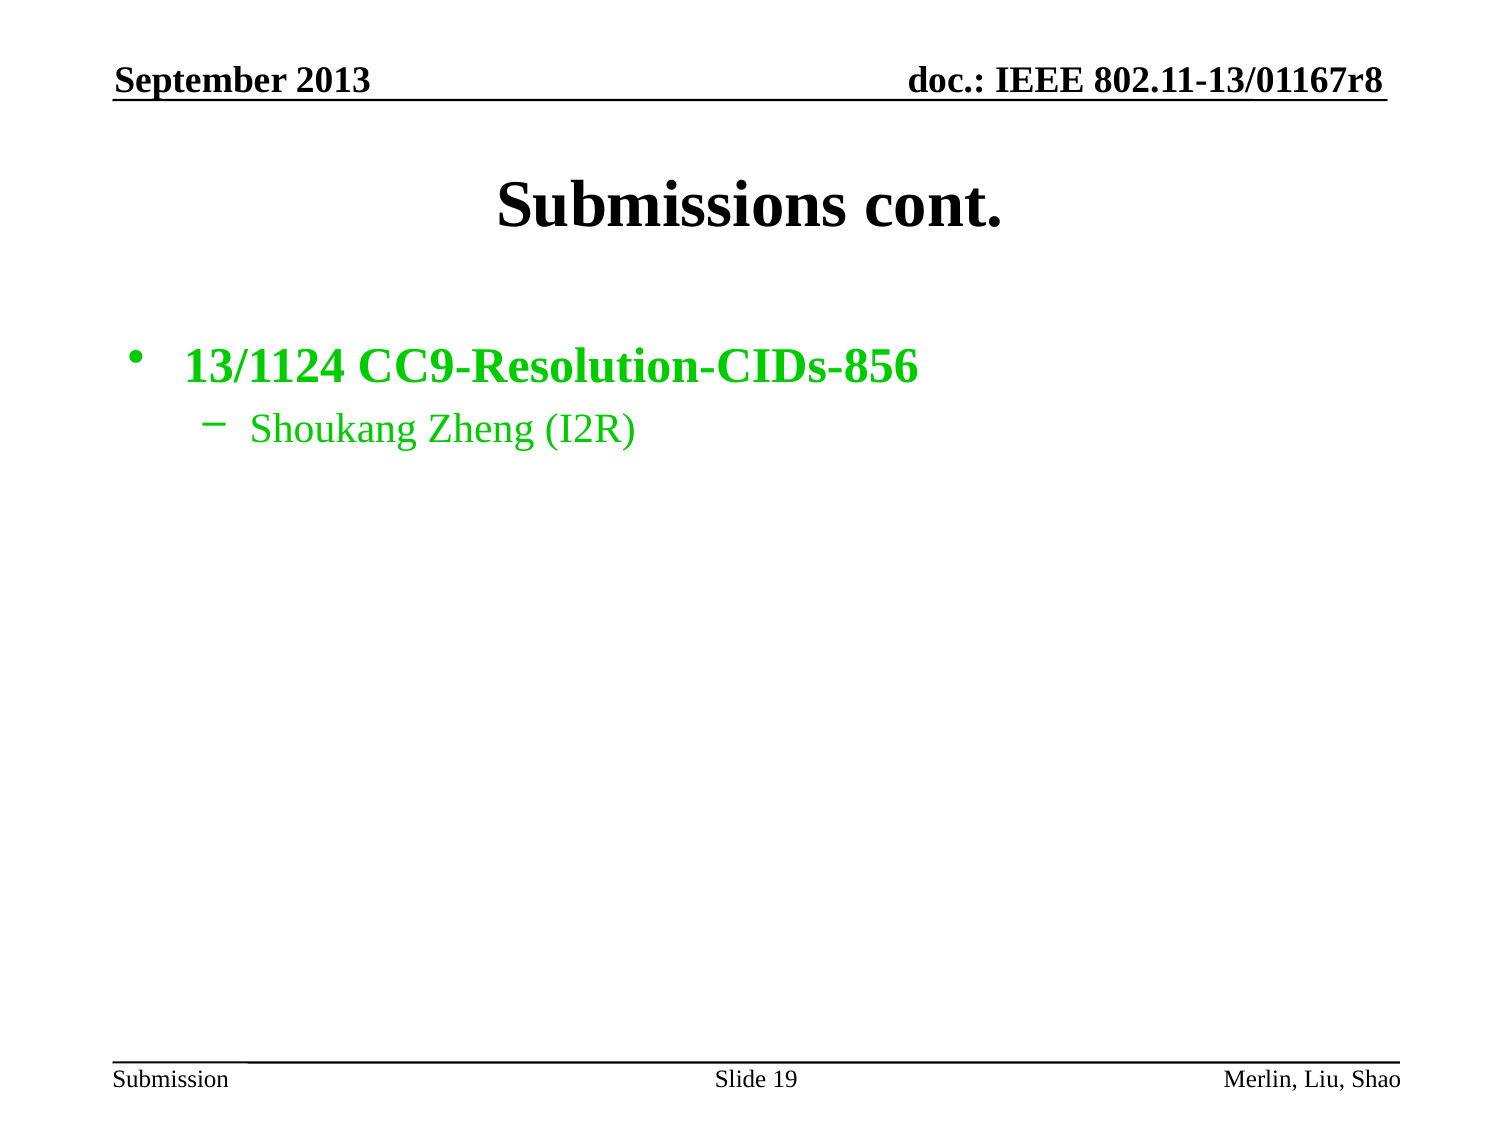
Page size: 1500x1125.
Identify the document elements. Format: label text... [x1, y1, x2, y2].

footer Merlin, Liu, Shao [1221, 1061, 1402, 1093]
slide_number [114, 49, 388, 101]
slide_number Slide 19 [712, 1061, 800, 1093]
list 13/1124 CC9-Resolution-CIDs-856 Shoukang Zheng (I2R) [112, 324, 1388, 1001]
title Submissions cont. [112, 112, 1388, 288]
